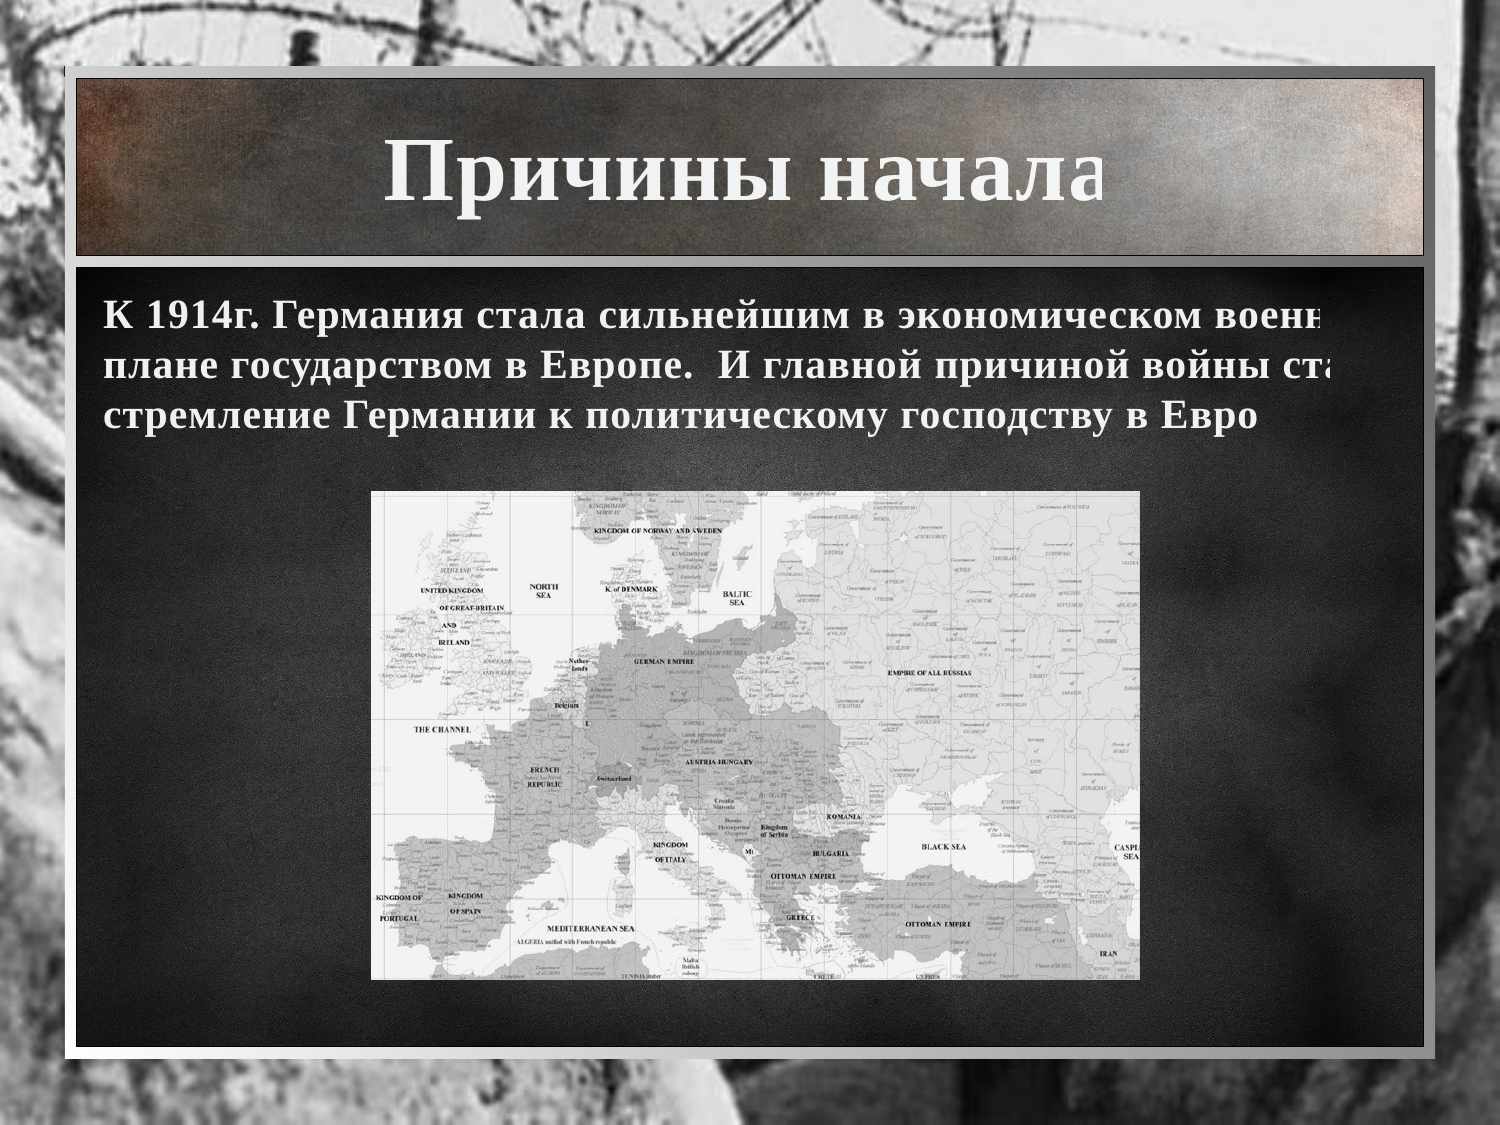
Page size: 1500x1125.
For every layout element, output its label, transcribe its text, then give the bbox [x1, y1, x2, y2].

text_box Причины начала [88, 101, 1412, 227]
picture [0, 0, 1500, 1125]
text_box К 1914г. Германия стала сильнейшим в экономическом военном плане государством в Европе. И главной причиной войны стало стремление Германии к политическому господству в Европе. [88, 278, 1412, 489]
